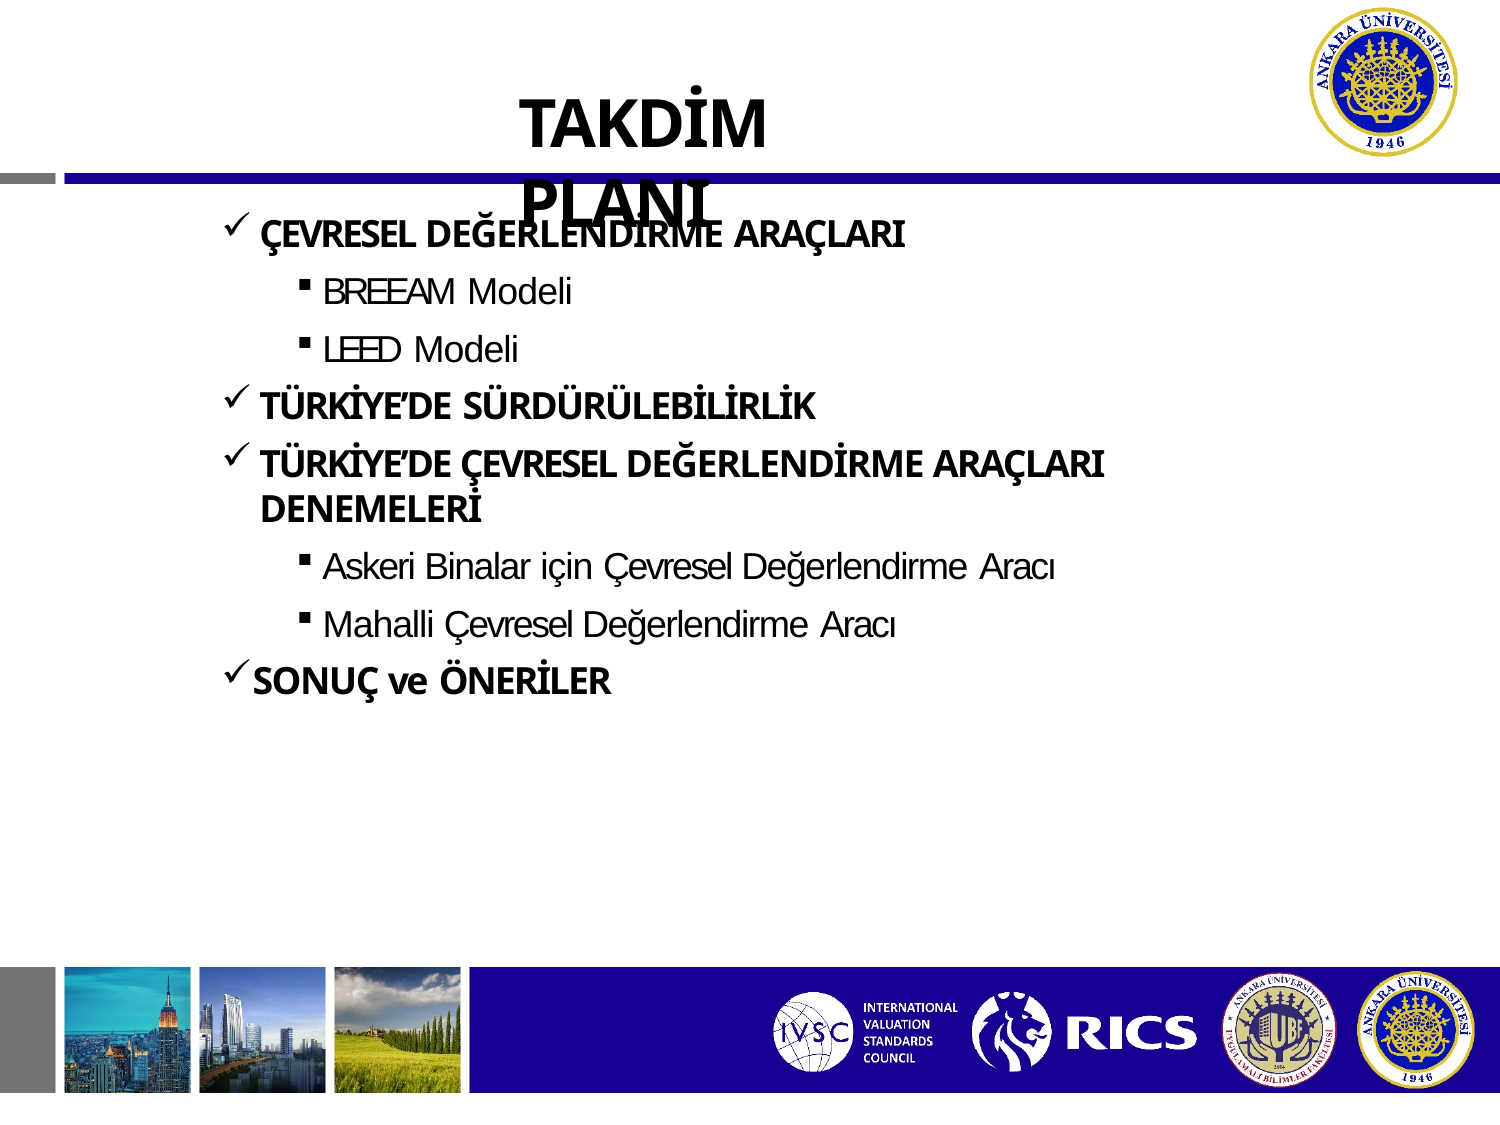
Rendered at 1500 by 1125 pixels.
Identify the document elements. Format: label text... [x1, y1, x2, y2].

text_box ÇEVRESEL DEĞERLENDİRME ARAÇLARI BREEAM Modeli LEED Modeli TÜRKİYE’DE SÜRDÜRÜLEBİLİRLİK TÜRKİYE’DE ÇEVRESEL DEĞERLENDİRME ARAÇLARI DENEMELERİ Askeri Binalar için Çevresel Değerlendirme Aracı Mahalli Çevresel Değerlendirme Aracı SONUÇ ve ÖNERİLER [219, 195, 1256, 703]
title TAKDİM PLANI [516, 78, 925, 269]
picture [0, 0, 1500, 1125]
